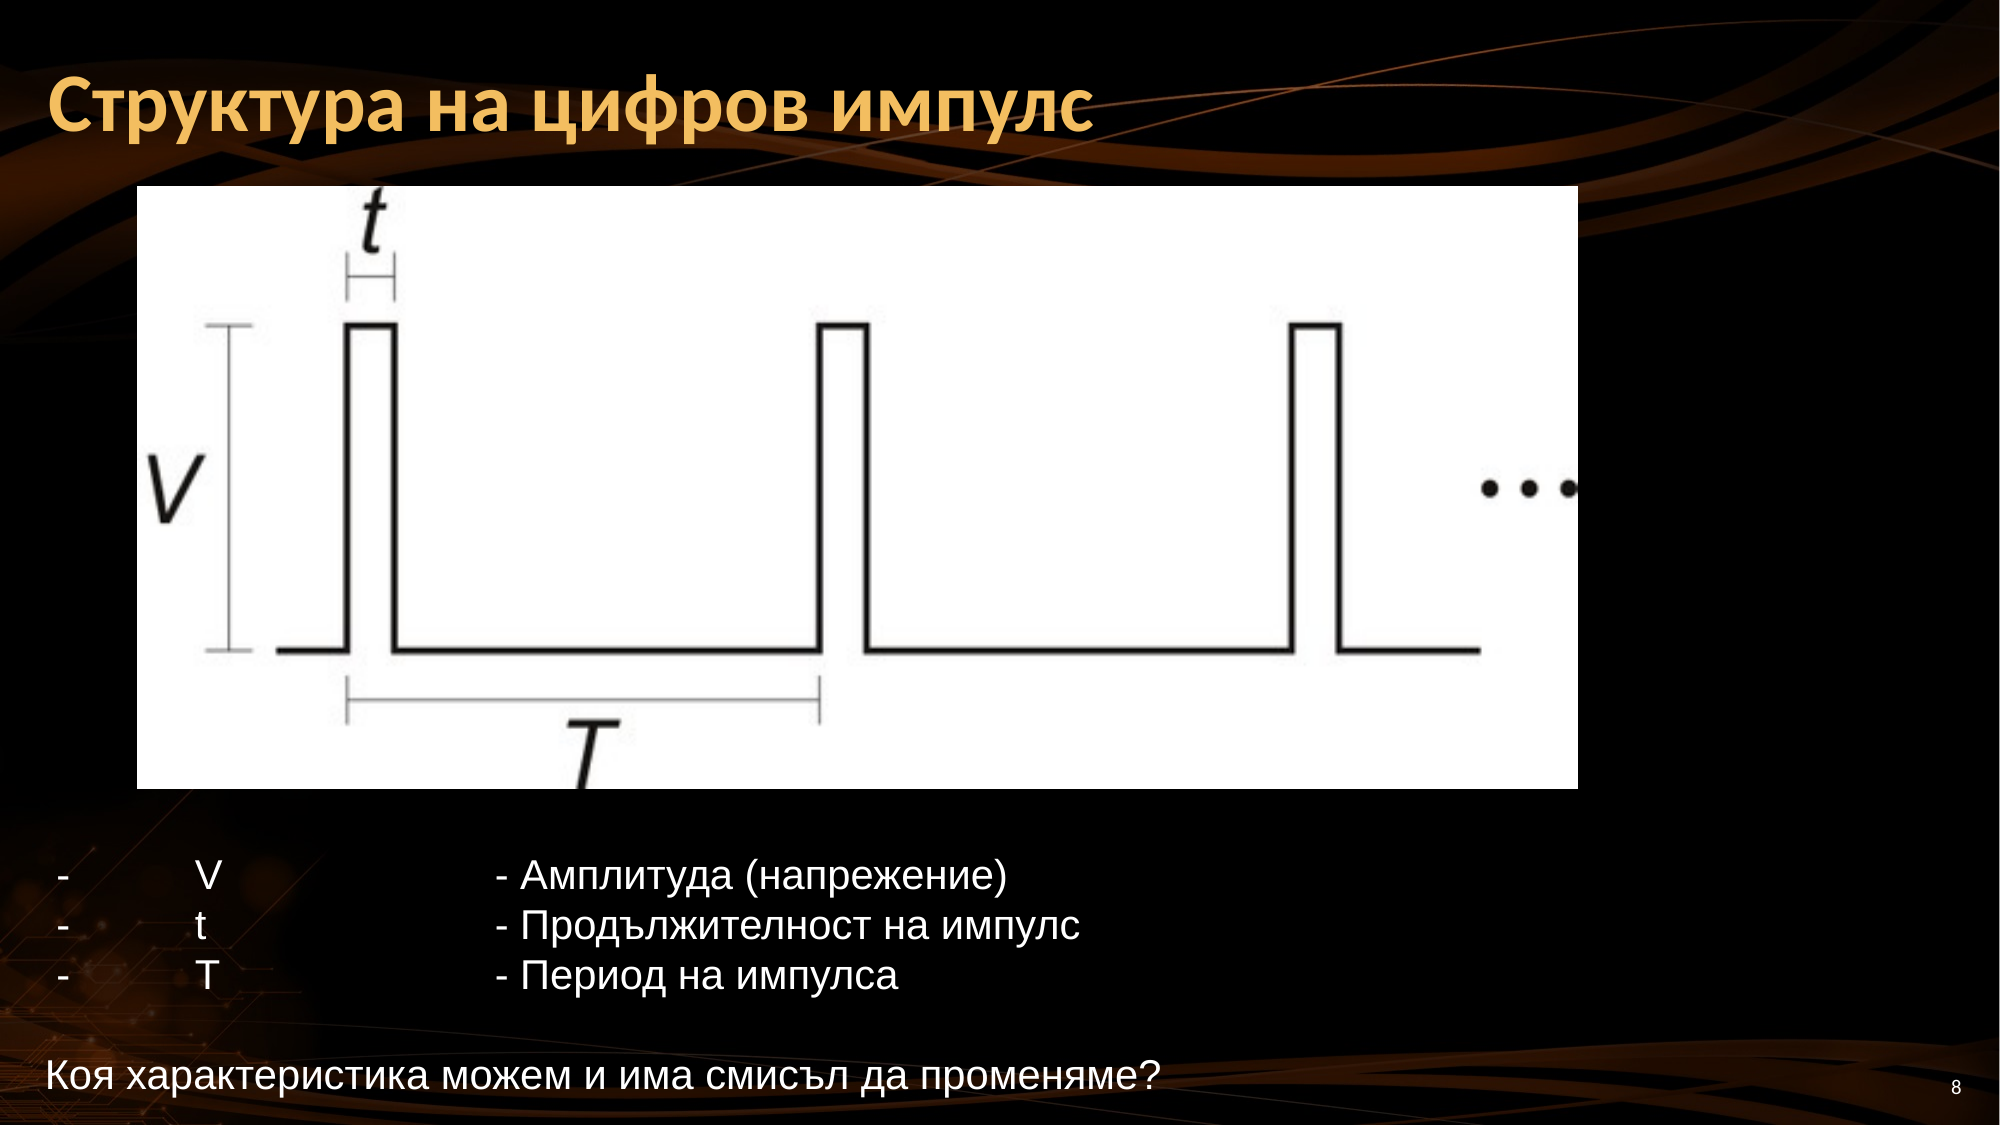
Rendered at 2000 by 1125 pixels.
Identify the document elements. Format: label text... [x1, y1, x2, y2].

text_box Структура на цифров импулс [30, 6, 1602, 189]
text_box [16, 201, 1816, 1063]
picture [0, 0, 2000, 1125]
text_box 8 [1897, 1070, 1968, 1103]
text_box - V - Амплитуда (напрежение) - t - Продължителност на импулс - T - Период на импулса Коя характеристика можем и има смисъл да променяме? [29, 840, 1965, 1105]
